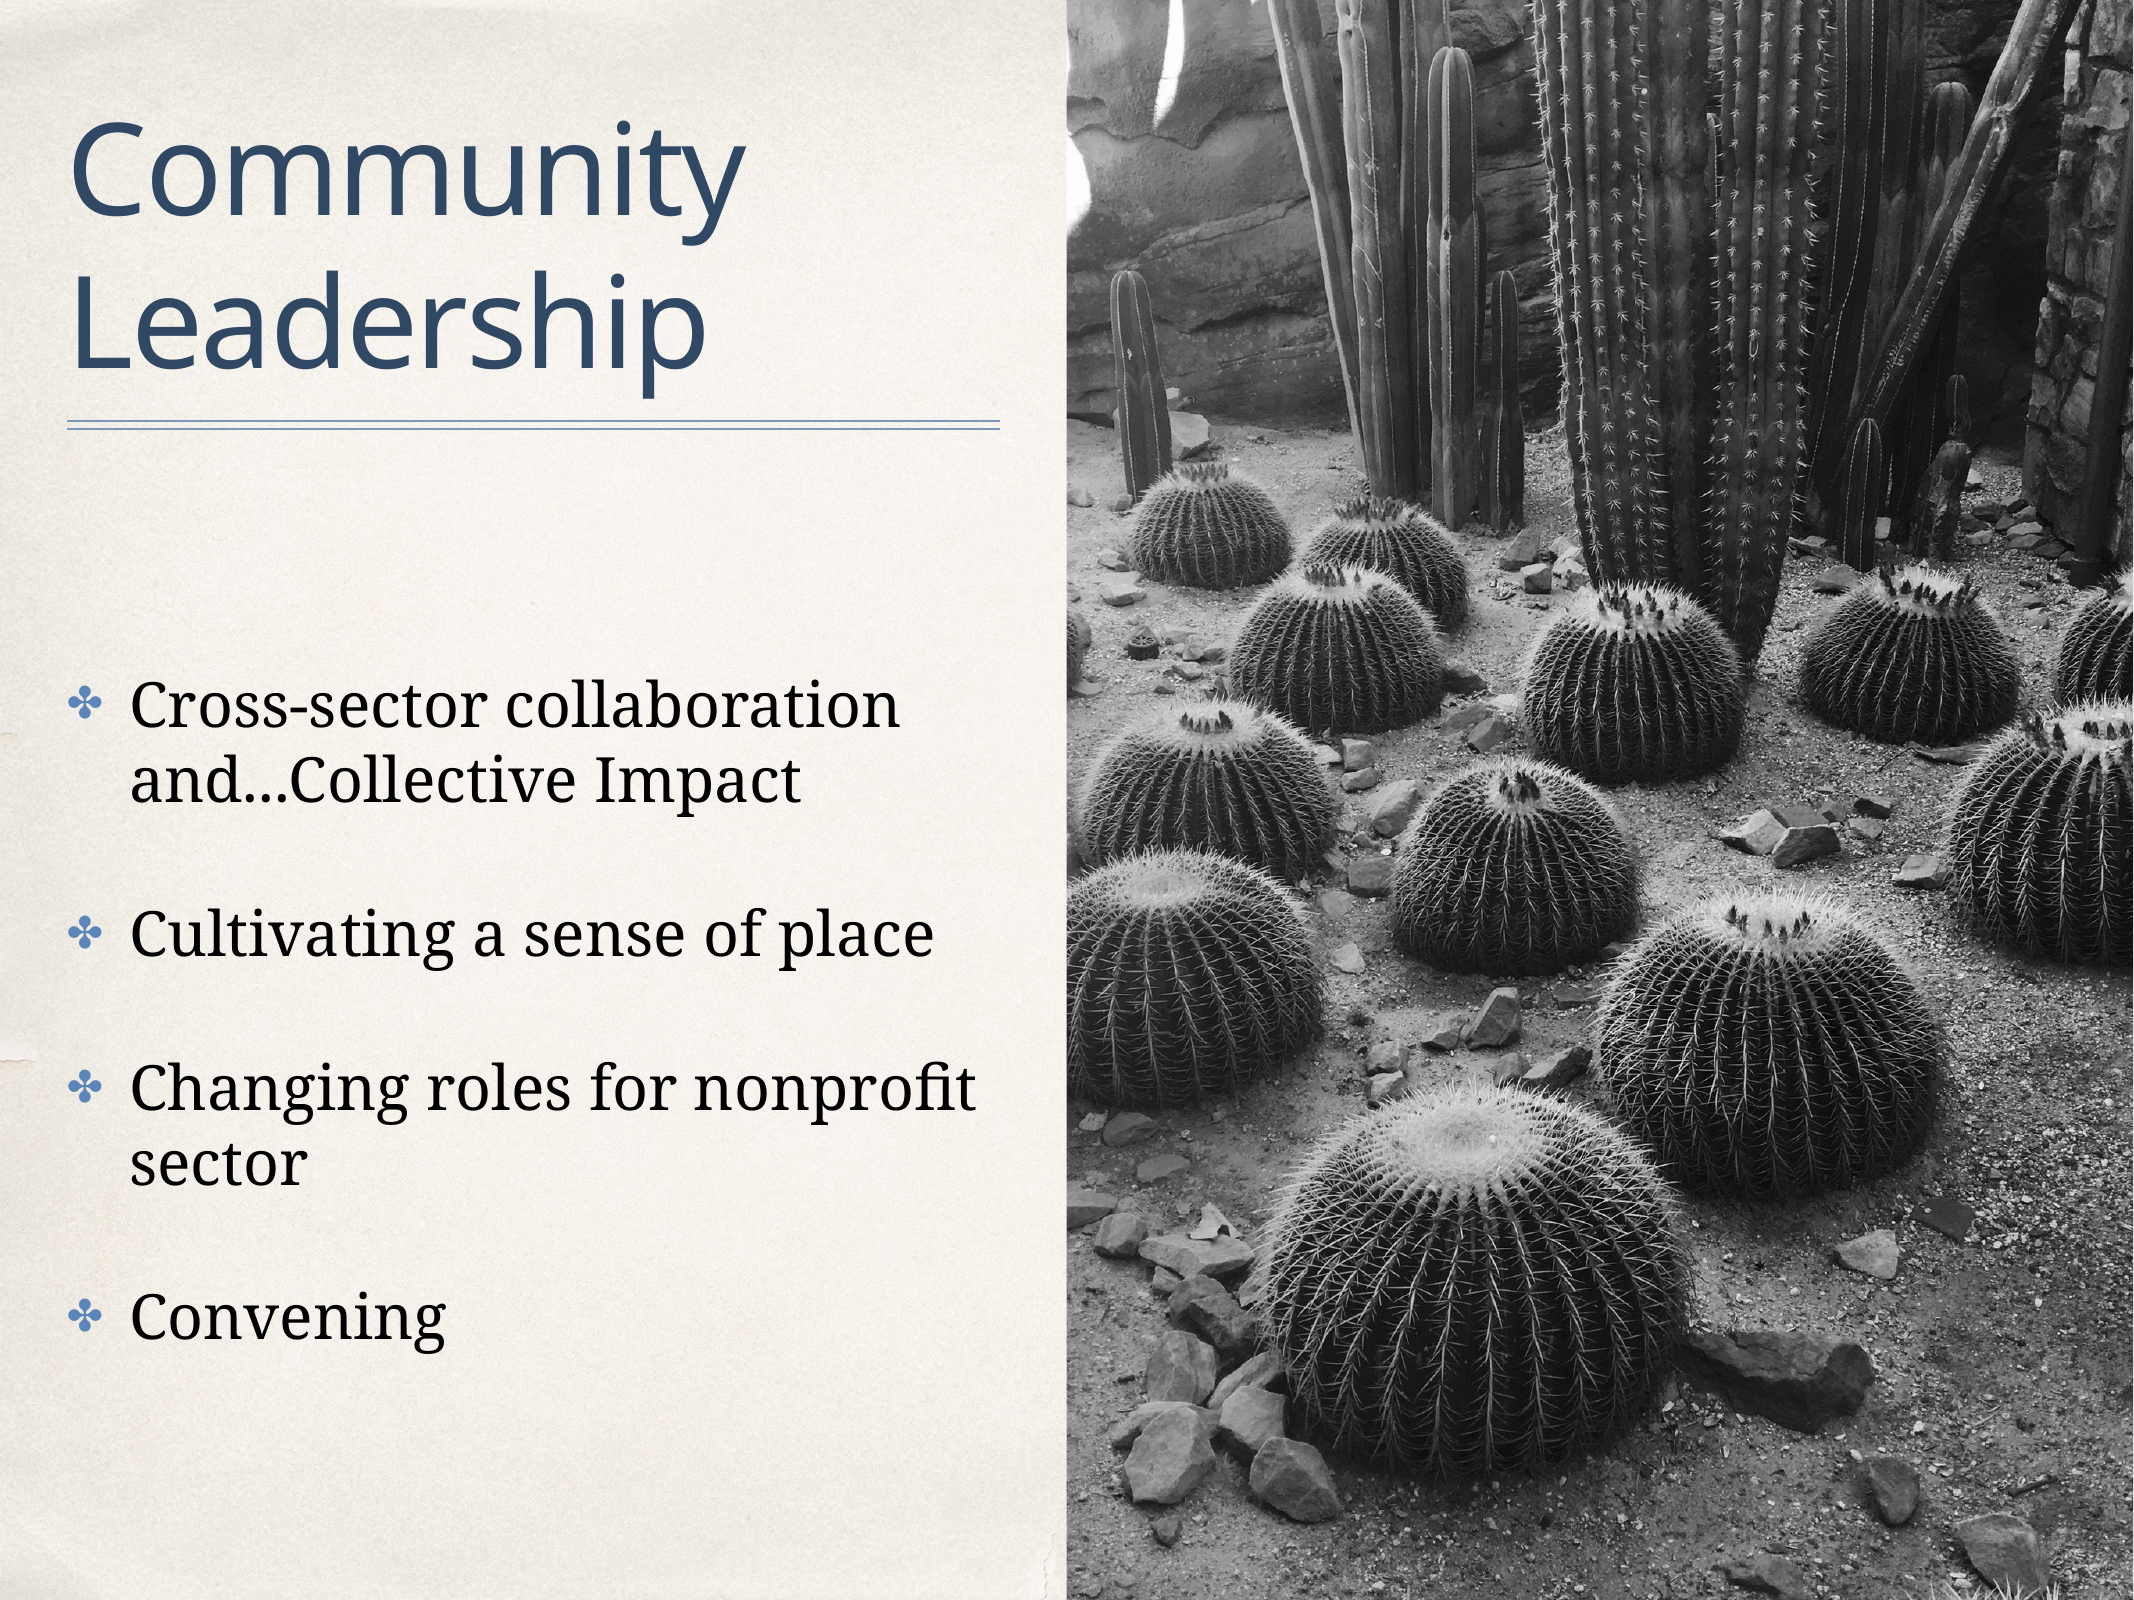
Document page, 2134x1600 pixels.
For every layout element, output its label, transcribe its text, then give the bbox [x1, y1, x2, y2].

picture [0, 0, 2134, 1600]
list Cross-sector collaboration and...Collective Impact Cultivating a sense of place Changing roles for nonprofit sector Convening [57, 489, 1013, 1528]
title Community Leadership [57, 72, 1013, 409]
